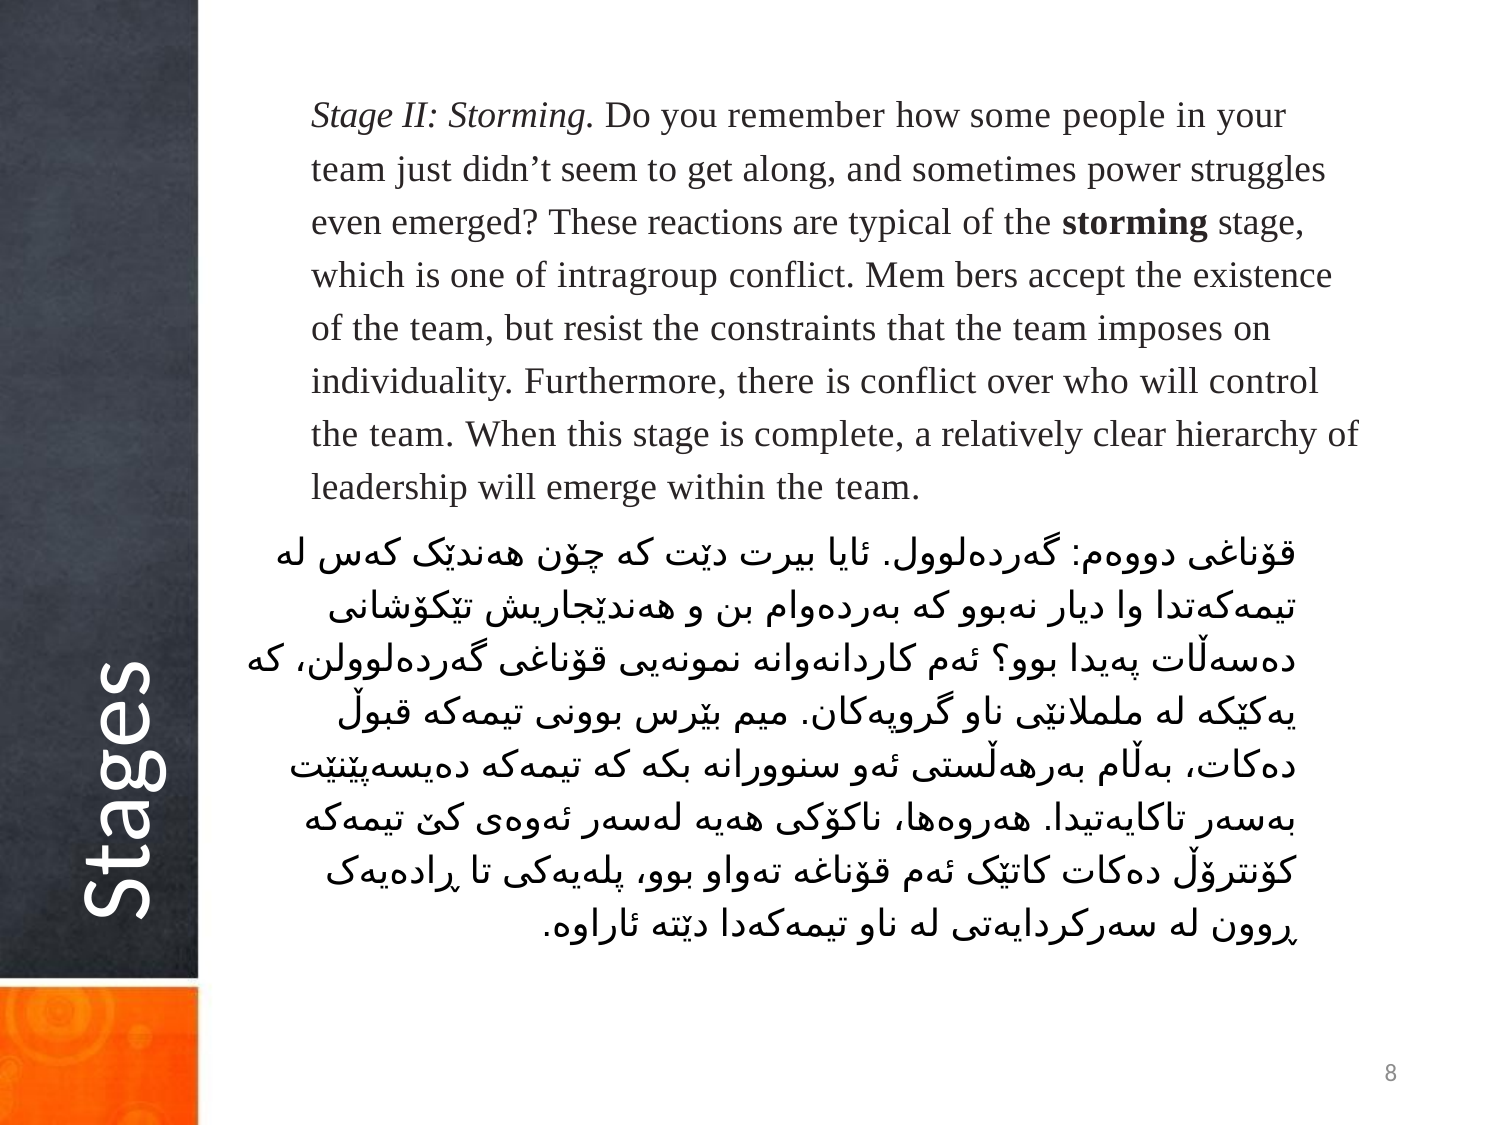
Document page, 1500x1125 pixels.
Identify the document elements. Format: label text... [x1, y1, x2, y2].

slide_number 8 [1378, 1060, 1417, 1125]
text_box Stages [72, 659, 177, 925]
text_box Stage II: Storming. Do you remember how some people in your team just didn’t seem to get along, and sometimes power struggles even emerged? These reactions are typical of the storming stage, which is one of intragroup conflict. Mem bers accept the existence of the team, but resist the constraints that the team imposes on individuality. Furthermore, there is conflict over who will control the team. When this stage is complete, a relatively clear hierarchy of leadership will emerge within the team. قۆناغی دووەم: گەردەلوول. ئایا بیرت دێت کە چۆن هەندێک کەس لە تیمەکەتدا وا دیار نەبوو کە بەردەوام بن و هەندێجاریش تێکۆشانی دەسەڵات پەیدا بوو؟ ئەم کاردانەوانە نمونەیی قۆناغی گەردەلوولن، کە یەکێکە لە ململانێی ناو گروپەکان. میم بێرس بوونی تیمەکە قبوڵ دەکات، بەڵام بەرهەڵستی ئەو سنوورانە بکە کە تیمەکە دەیسەپێنێت بەسەر تاکایەتیدا. هەروەها، ناکۆکی هەیە لەسەر ئەوەی کێ تیمەکە کۆنترۆڵ دەکات کاتێک ئەم قۆناغە تەواو بوو، پلەیەکی تا ڕادەیەک ڕوون لە سەرکردایەتی لە ناو تیمەکەدا دێتە ئاراوە. [221, 74, 1388, 952]
text_box [0, 0, 213, 1125]
